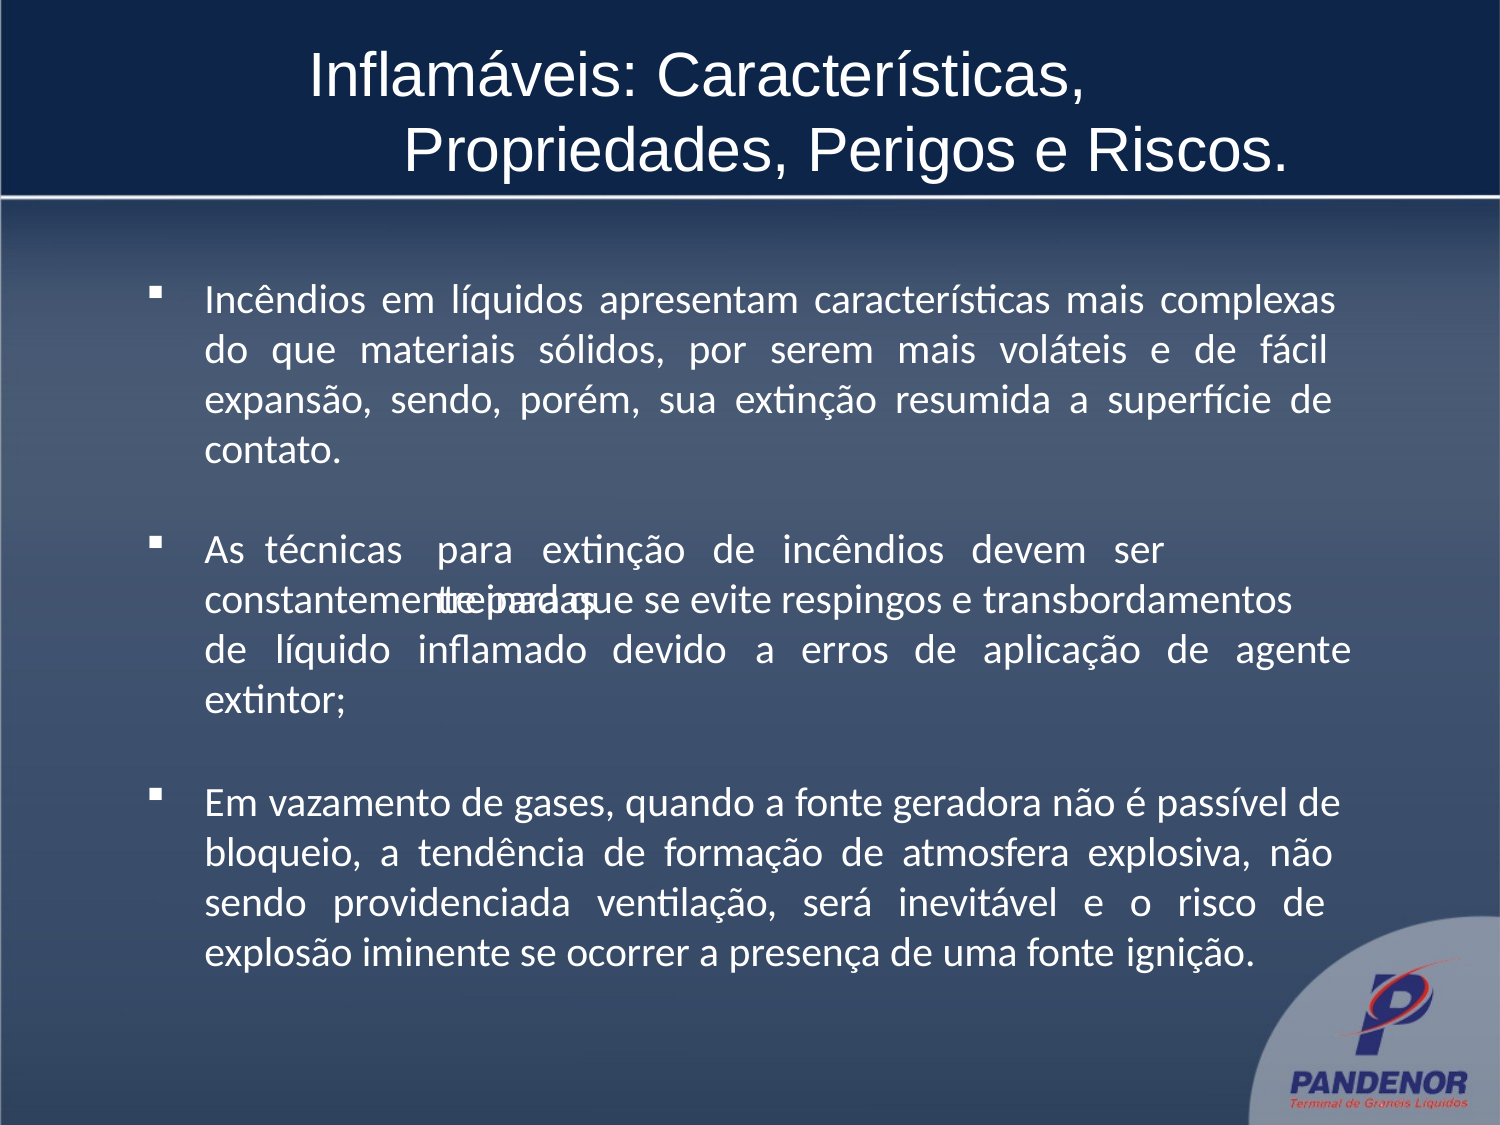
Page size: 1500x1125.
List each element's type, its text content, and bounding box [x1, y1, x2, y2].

text_box de líquido inflamado [202, 619, 589, 670]
text_box para extinção de incêndios devem ser treinadas [434, 519, 1352, 569]
text_box extintor; Em vazamento de gases, quando a fonte geradora não é passível de bloqueio, a tendência de formação de atmosfera explosiva, não sendo providenciada ventilação, será inevitável e o risco de explosão iminente se ocorrer a presença de uma fonte ignição. [144, 670, 1352, 975]
text_box As técnicas [144, 519, 412, 573]
text_box Incêndios em líquidos apresentam características mais complexas do que materiais sólidos, por serem mais voláteis e de fácil expansão, sendo, porém, sua extinção resumida a superfície de contato. [144, 269, 1352, 473]
text_box devido a erros de aplicação de agente [610, 619, 1352, 670]
title Inflamáveis: Características, Propriedades, Perigos e Riscos. [52, 12, 1404, 203]
text_box constantemente para que se evite respingos e transbordamentos [202, 569, 1352, 623]
picture [0, 0, 1500, 1125]
